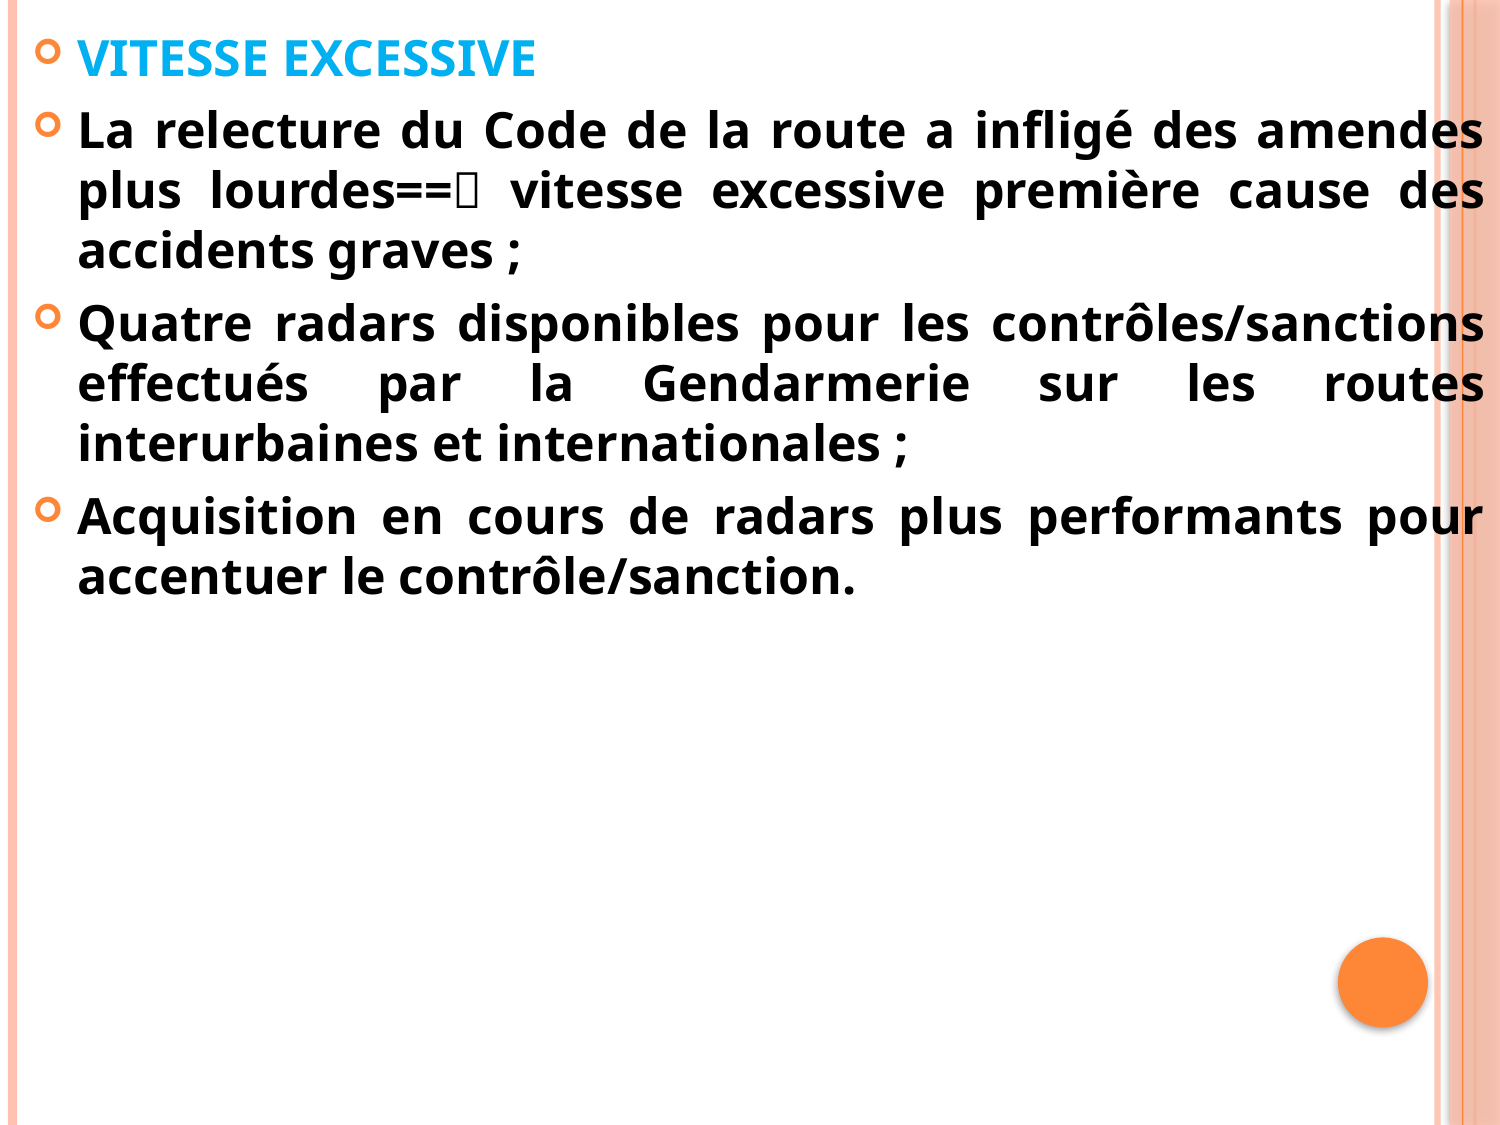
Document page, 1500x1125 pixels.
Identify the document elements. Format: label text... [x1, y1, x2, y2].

list VITESSE EXCESSIVE La relecture du Code de la route a infligé des amendes plus lourdes== vitesse excessive première cause des accidents graves ; Quatre radars disponibles pour les contrôles/sanctions effectués par la Gendarmerie sur les routes interurbaines et internationales ; Acquisition en cours de radars plus performants pour accentuer le contrôle/sanction. [17, 19, 1500, 1062]
